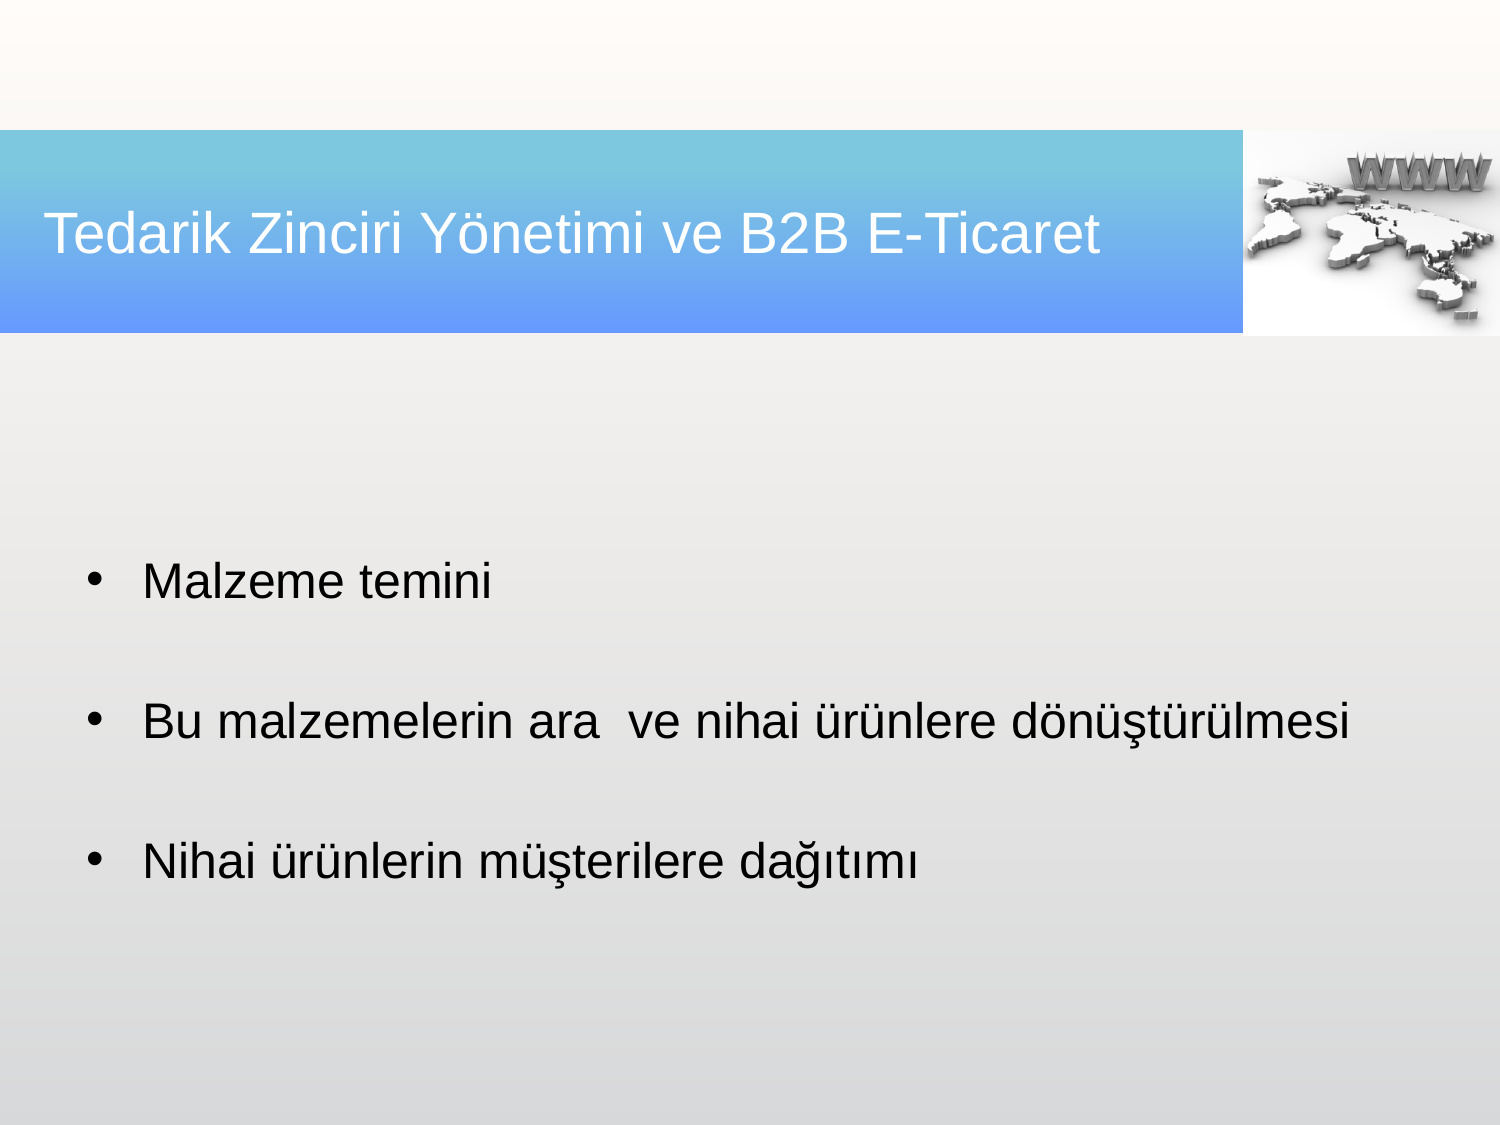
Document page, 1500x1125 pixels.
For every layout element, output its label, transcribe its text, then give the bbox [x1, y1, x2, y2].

title Tedarik Zinciri Yönetimi ve B2B E-Ticaret [29, 136, 1235, 324]
list Malzeme temini Bu malzemelerin ara ve nihai ürünlere dönüştürülmesi Nihai ürünlerin müşterilere dağıtımı [71, 363, 1422, 1074]
picture [1243, 130, 1500, 336]
